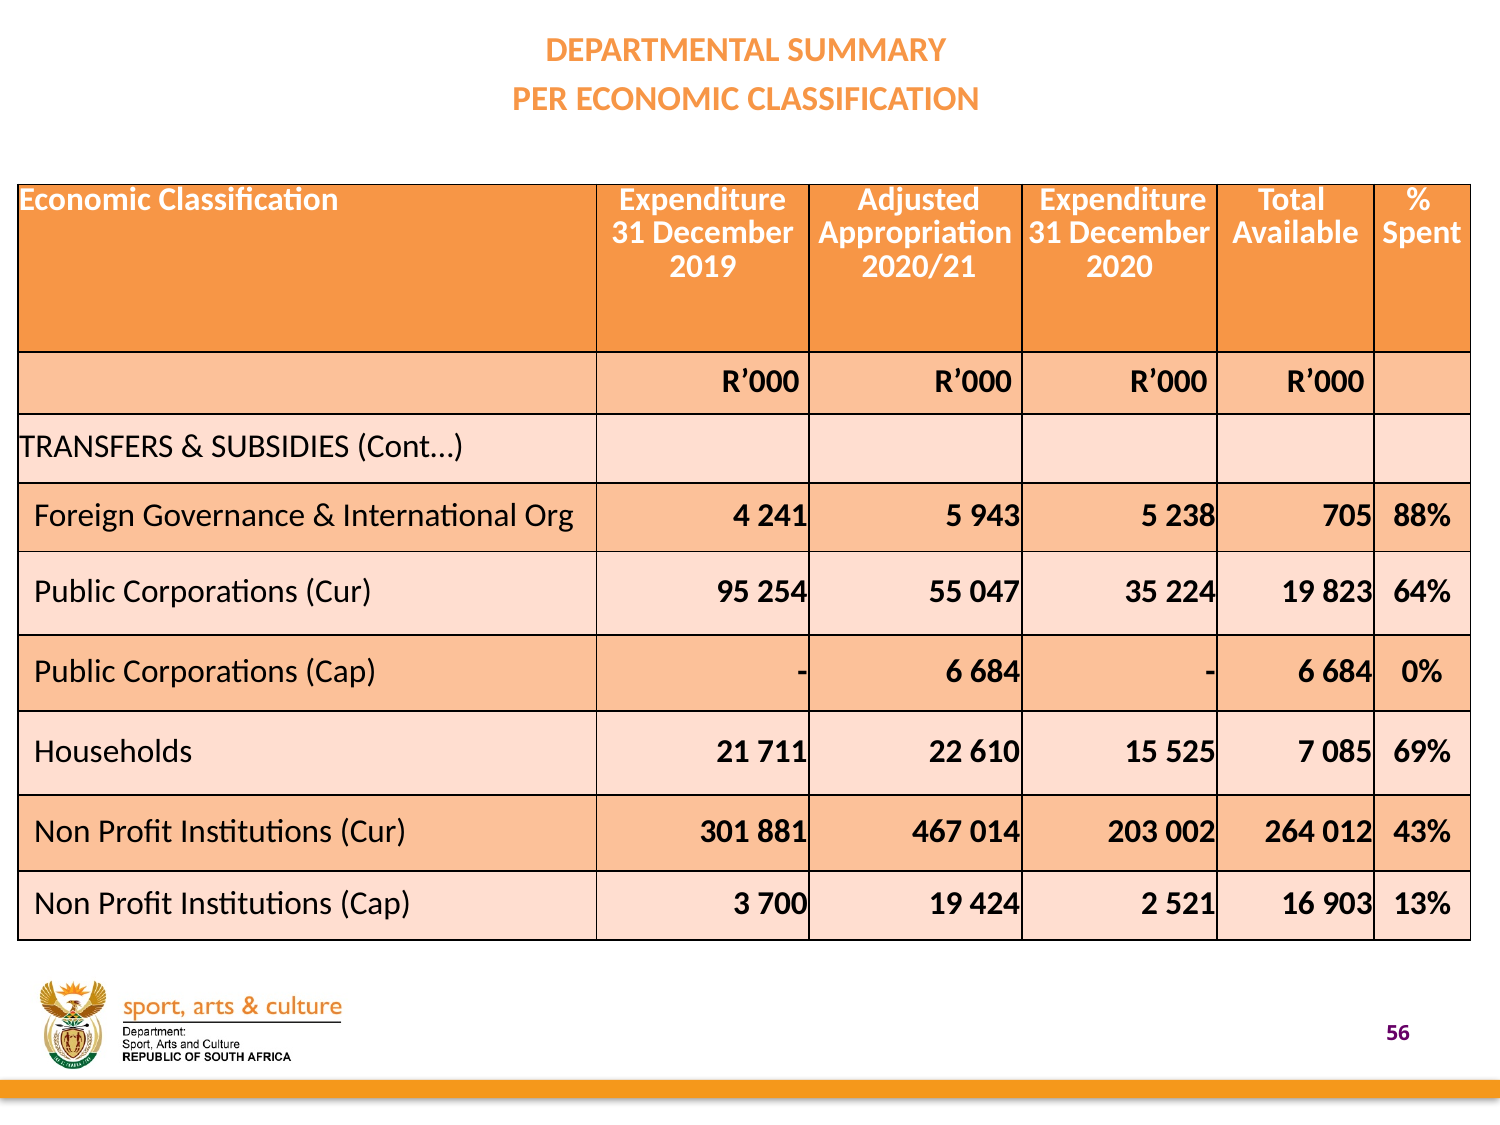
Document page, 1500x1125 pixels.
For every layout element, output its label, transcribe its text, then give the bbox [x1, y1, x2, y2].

table_cell 43% [1375, 796, 1470, 870]
table_cell R’000 [1023, 353, 1216, 413]
table_cell 6 684 [810, 636, 1021, 710]
table_cell [1023, 415, 1216, 482]
table_cell 4 241 [597, 484, 808, 551]
table_cell R’000 [1218, 353, 1373, 413]
table_cell 705 [1218, 484, 1373, 551]
table_cell R’000 [810, 353, 1021, 413]
table_header Adjusted Appropriation 2020/21 [810, 185, 1021, 351]
table_cell Non Profit Institutions (Cur) [19, 796, 596, 870]
table_cell 7 085 [1218, 712, 1373, 794]
table_cell 6 684 [1218, 636, 1373, 710]
table_cell [597, 415, 808, 482]
table_header Economic Classification [19, 185, 596, 351]
table_cell 15 525 [1023, 712, 1216, 794]
table_header % Spent [1375, 185, 1470, 351]
table_cell 203 002 [1023, 796, 1216, 870]
table_cell 22 610 [810, 712, 1021, 794]
table_cell 0% [1375, 636, 1470, 710]
table_cell 2 521 [1023, 872, 1216, 939]
table_cell [1375, 353, 1470, 413]
table_cell 55 047 [810, 552, 1021, 634]
table_cell Public Corporations (Cap) [19, 636, 596, 710]
table_cell 21 711 [597, 712, 808, 794]
table_cell 69% [1375, 712, 1470, 794]
table_cell 5 238 [1023, 484, 1216, 551]
table_cell 88% [1375, 484, 1470, 551]
table_cell 64% [1375, 552, 1470, 634]
table_cell R’000 [597, 353, 808, 413]
table_cell 16 903 [1218, 872, 1373, 939]
table_cell 264 012 [1218, 796, 1373, 870]
table_cell 3 700 [597, 872, 808, 939]
table_cell - [597, 636, 808, 710]
table_cell Non Profit Institutions (Cap) [19, 872, 596, 939]
table_cell - [1023, 636, 1216, 710]
table_cell [19, 353, 596, 413]
table_header Expenditure 31 December 2019 [597, 185, 808, 351]
table_cell 35 224 [1023, 552, 1216, 634]
picture [19, 959, 361, 1079]
table_cell [1218, 415, 1373, 482]
table_cell 13% [1375, 872, 1470, 939]
table_header Expenditure 31 December 2020 [1023, 185, 1216, 351]
table_cell Households [19, 712, 596, 794]
table_cell Public Corporations (Cur) [19, 552, 596, 634]
slide_number 56 [1340, 1012, 1425, 1073]
table_cell Foreign Governance & International Org [19, 484, 596, 551]
table_cell [810, 415, 1021, 482]
table_cell 19 424 [810, 872, 1021, 939]
table_cell 5 943 [810, 484, 1021, 551]
table_cell 19 823 [1218, 552, 1373, 634]
table_cell [1375, 415, 1470, 482]
table_cell TRANSFERS & SUBSIDIES (Cont…) [19, 415, 596, 482]
table_cell 467 014 [810, 796, 1021, 870]
table_header Total Available [1218, 185, 1373, 351]
list DEPARTMENTAL SUMMARY PER ECONOMIC CLASSIFICATION [53, 19, 1447, 126]
table_cell 95 254 [597, 552, 808, 634]
table_cell 301 881 [597, 796, 808, 870]
